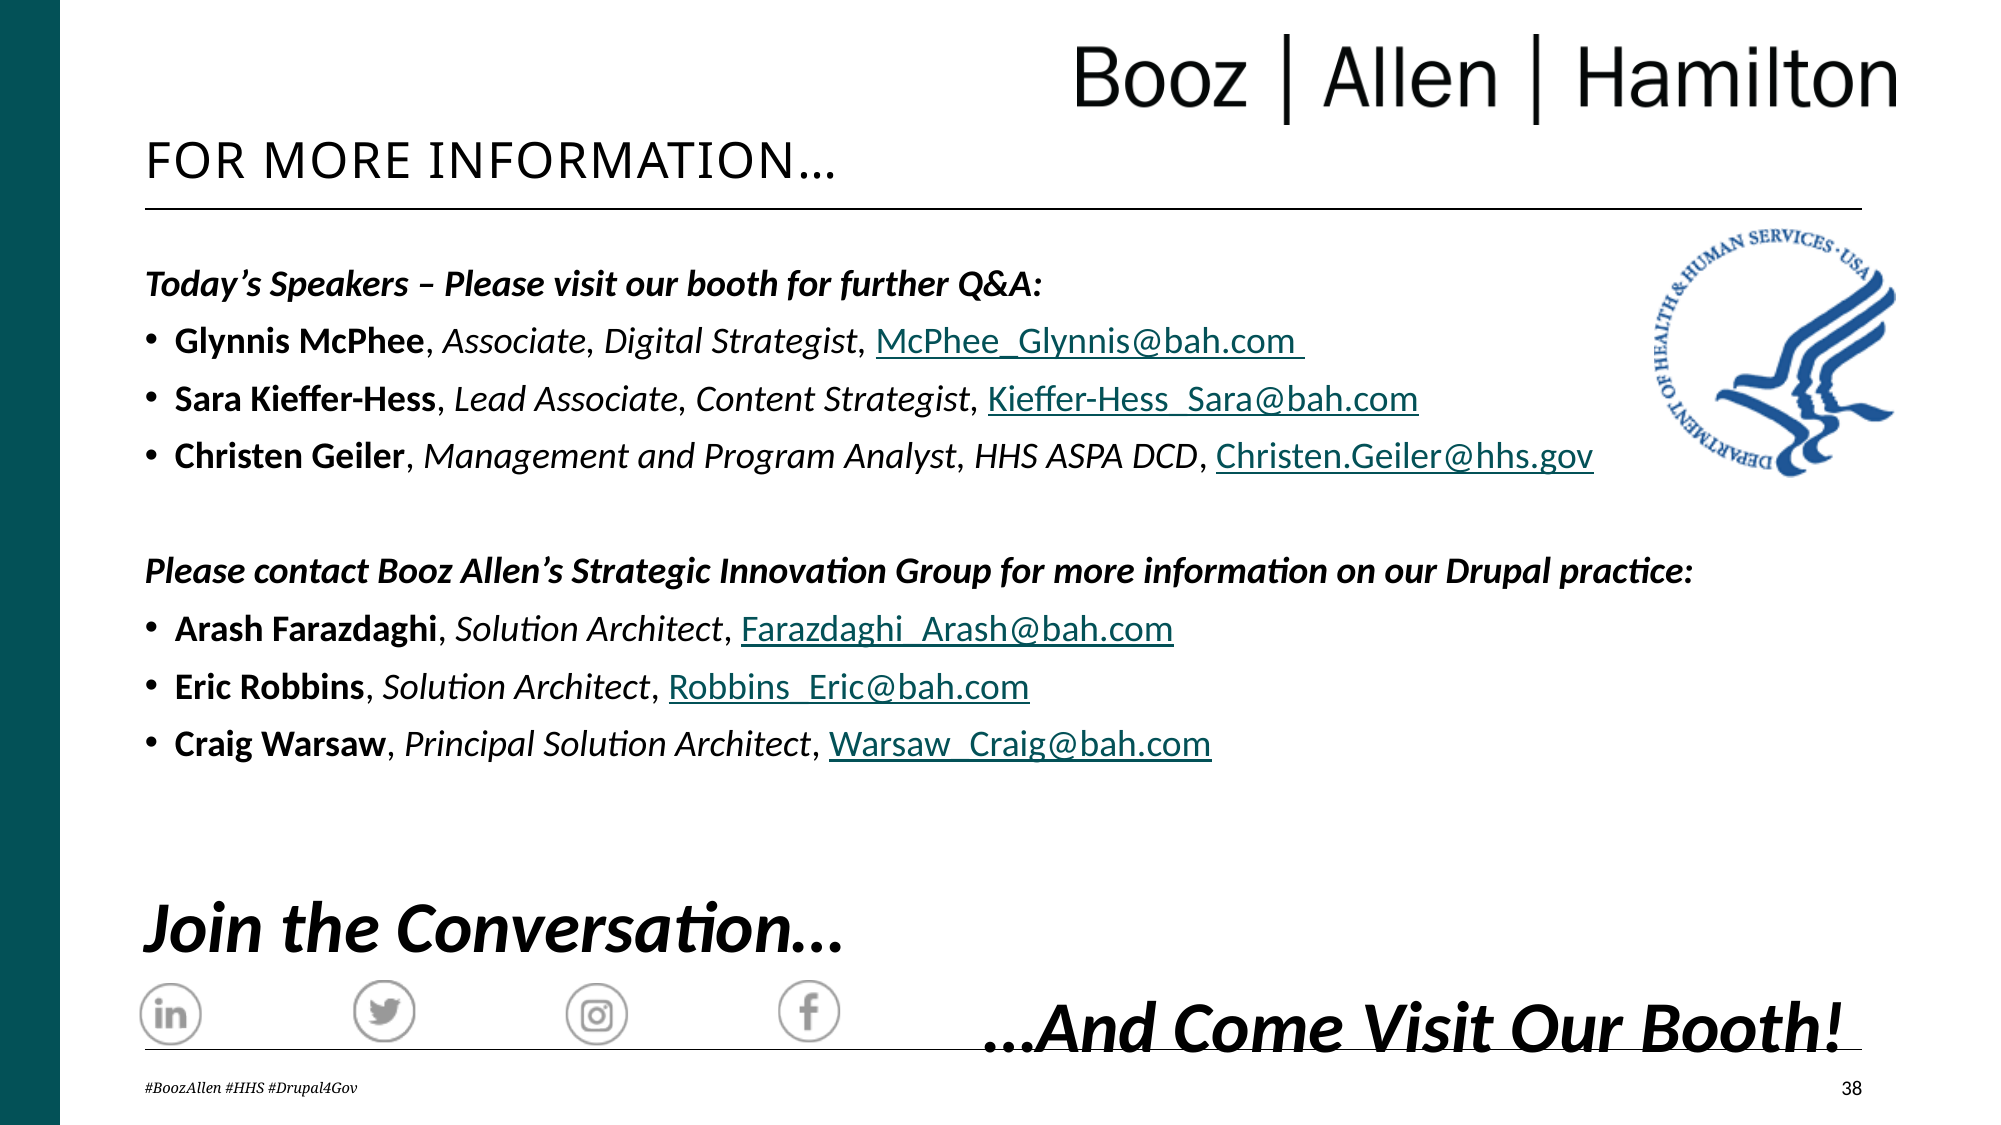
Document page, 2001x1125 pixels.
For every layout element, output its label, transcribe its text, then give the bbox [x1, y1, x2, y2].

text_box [137, 980, 842, 1048]
picture [1077, 34, 1896, 125]
picture [1654, 228, 1896, 478]
title FOR MORE INFORMATION… [144, 28, 1863, 190]
slide_number 37 [1763, 1050, 1863, 1125]
footer #BoozAllen #HHS #Drupal4Gov [144, 1049, 1763, 1125]
list Today’s Speakers – Please visit our booth for further Q&A: Glynnis McPhee, Associate, Digital Strategist, McPhee_Glynnis@bah.com Sara Kieffer-Hess, Lead Associate, Content Strategist, Kieffer-Hess_Sara@bah.com Christen Geiler, Management and Program Analyst, HHS ASPA DCD, Christen.Geiler@hhs.gov Please contact Booz Allen’s Strategic Innovation Group for more information on our Drupal practice: Arash Farazdaghi, Solution Architect, Farazdaghi_Arash@bah.com Eric Robbins, Solution Architect, Robbins_Eric@bah.com Craig Warsaw, Principal Solution Architect, Warsaw_Craig@bah.com Join the Conversation… …And Come Visit Our Booth! [144, 258, 1863, 1018]
